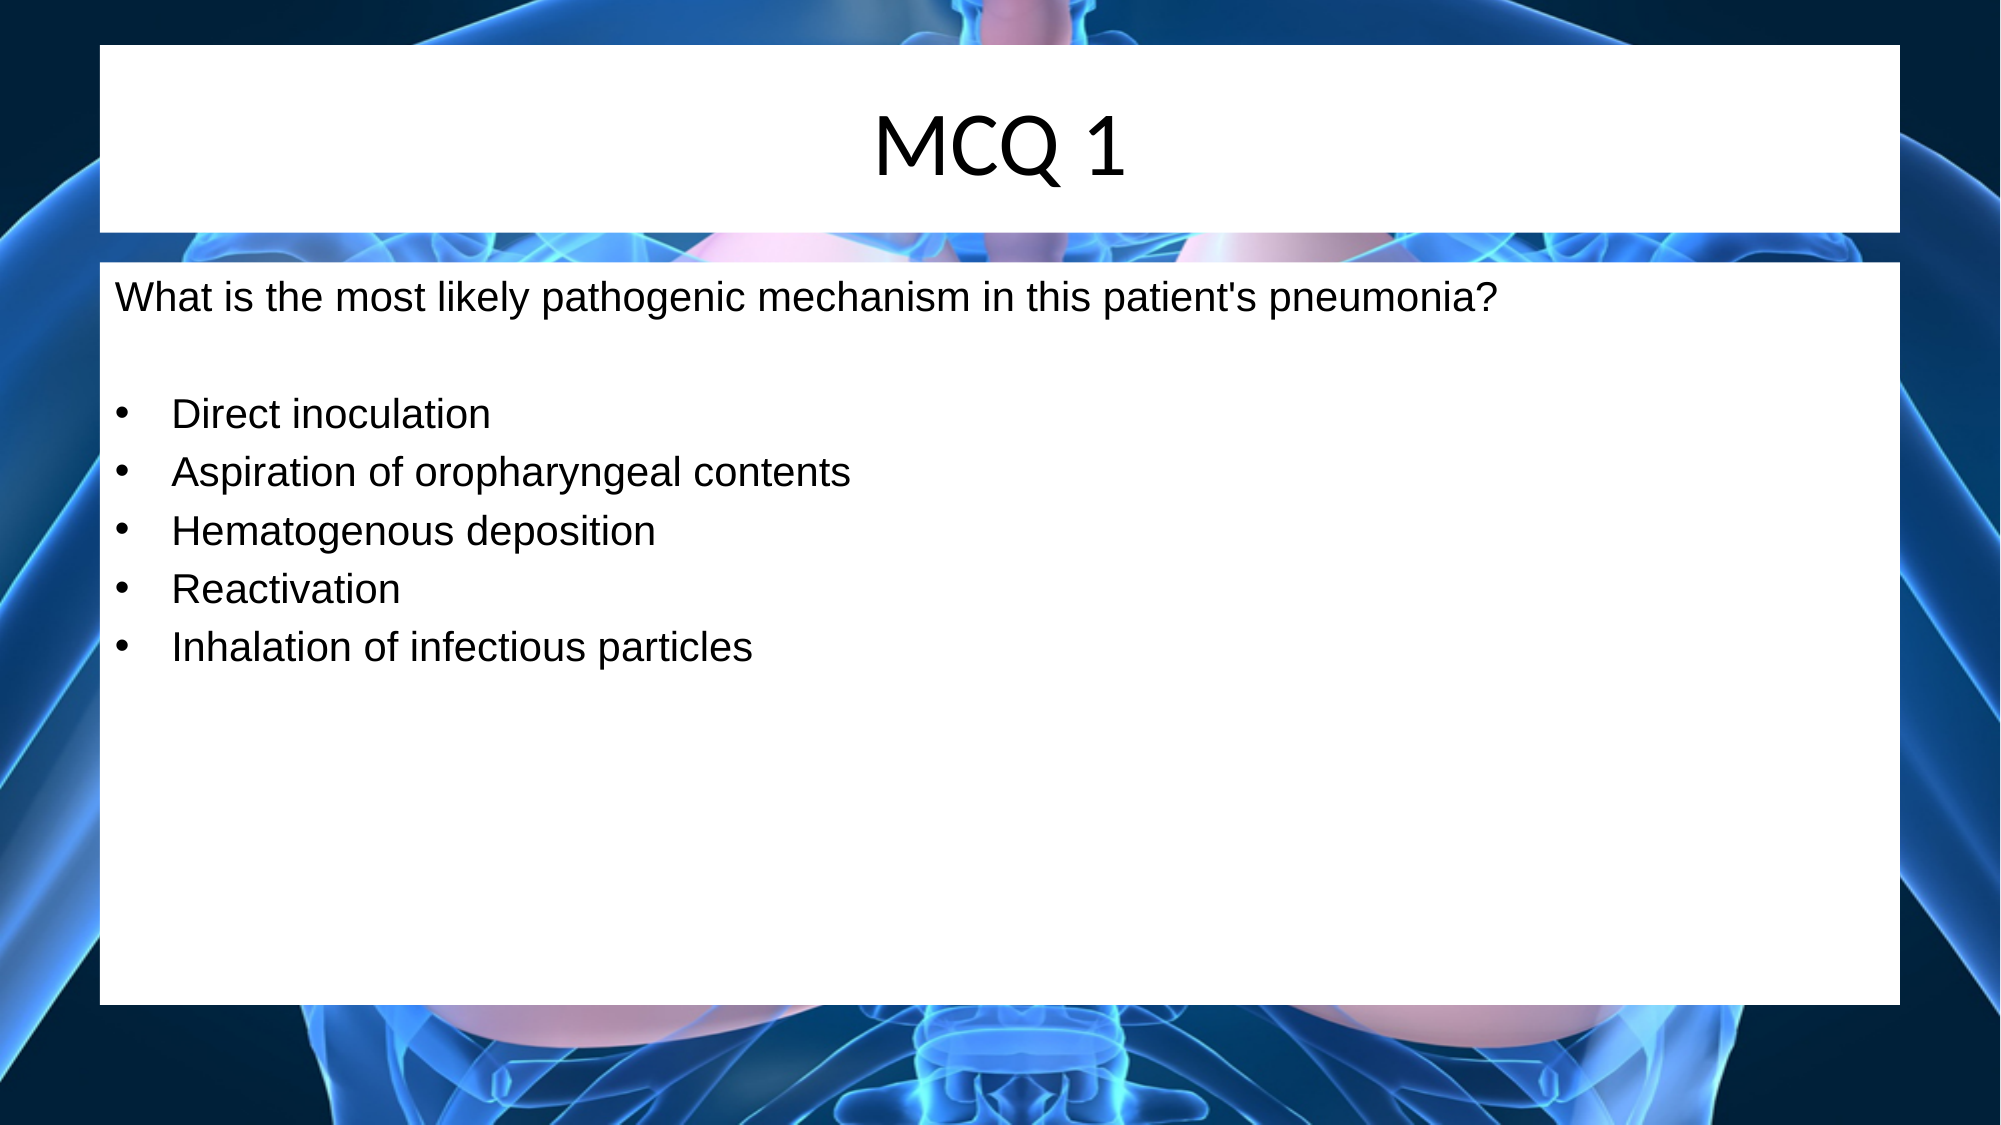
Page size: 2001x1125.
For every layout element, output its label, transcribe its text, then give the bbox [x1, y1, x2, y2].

list What is the most likely pathogenic mechanism in this patient's pneumonia? Direct inoculation Aspiration of oropharyngeal contents Hematogenous deposition Reactivation Inhalation of infectious particles [99, 262, 1900, 1005]
title MCQ 1 [99, 45, 1900, 233]
picture [0, 0, 2001, 1125]
